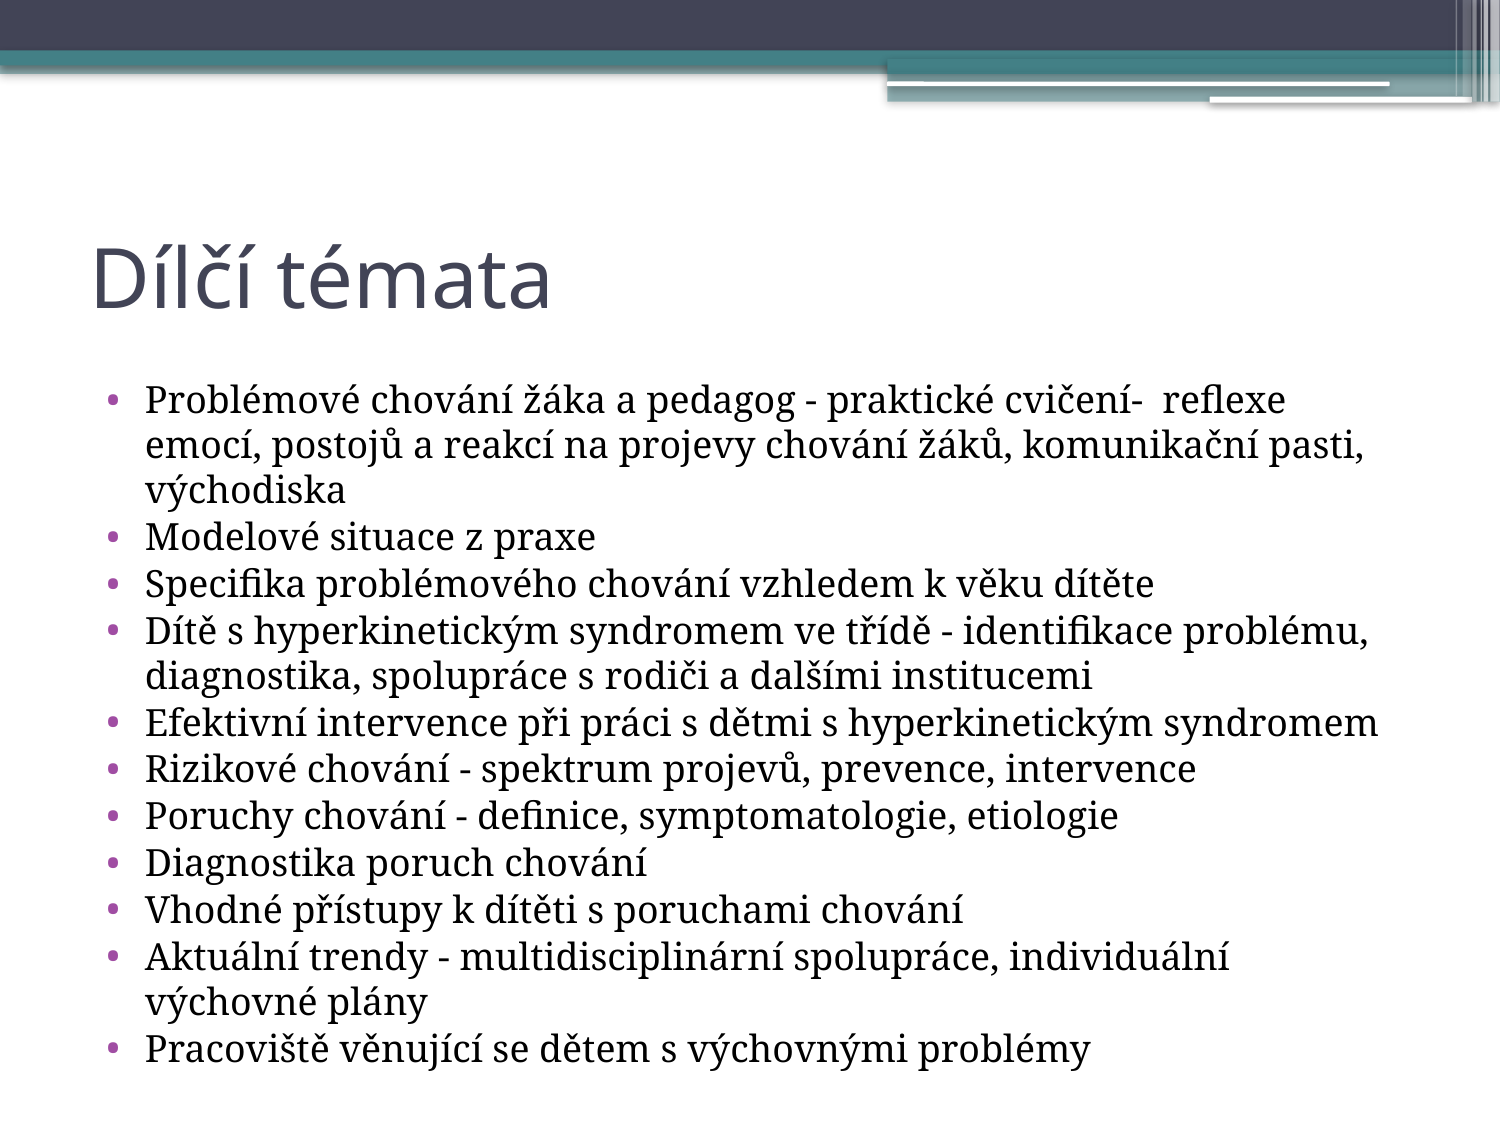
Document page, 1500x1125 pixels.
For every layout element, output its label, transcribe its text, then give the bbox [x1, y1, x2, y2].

title Dílčí témata [75, 187, 1425, 363]
list Problémové chování žáka a pedagog - praktické cvičení- reflexe emocí, postojů a reakcí na projevy chování žáků, komunikační pasti, východiska Modelové situace z praxe Specifika problémového chování vzhledem k věku dítěte Dítě s hyperkinetickým syndromem ve třídě - identifikace problému, diagnostika, spolupráce s rodiči a dalšími institucemi Efektivní intervence při práci s dětmi s hyperkinetickým syndromem Rizikové chování - spektrum projevů, prevence, intervence Poruchy chování - definice, symptomatologie, etiologie Diagnostika poruch chování Vhodné přístupy k dítěti s poruchami chování Aktuální trendy - multidisciplinární spolupráce, individuální výchovné plány Pracoviště věnující se dětem s výchovnými problémy [75, 368, 1425, 1125]
